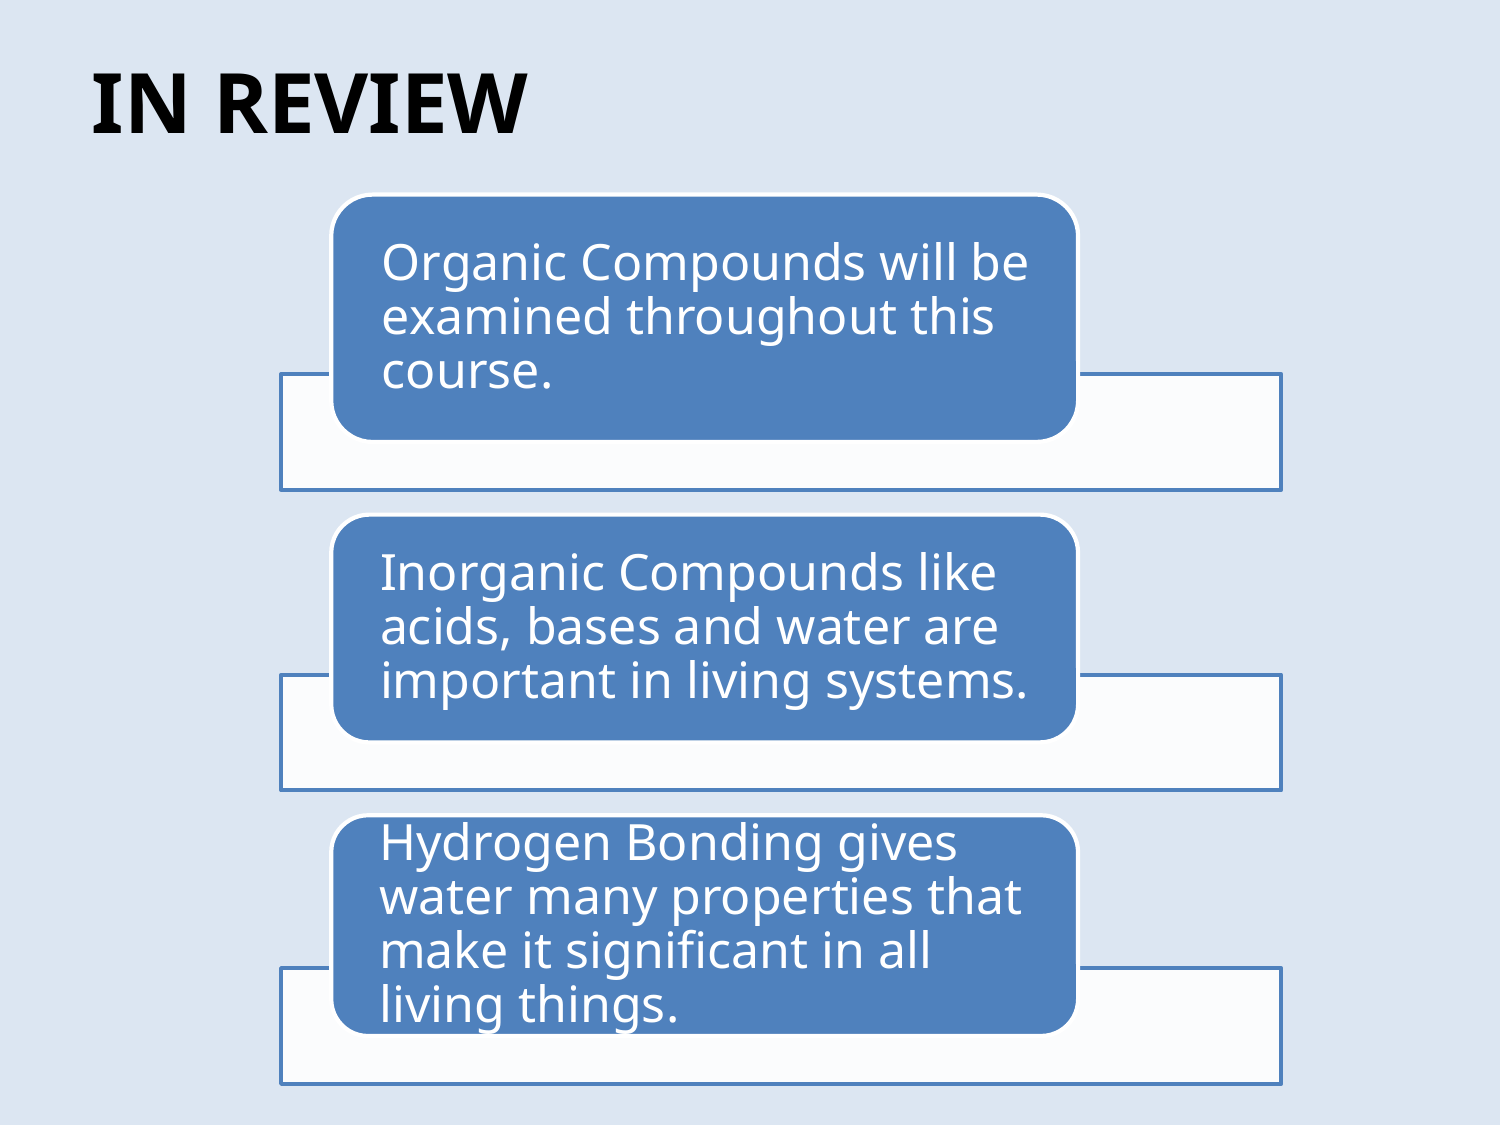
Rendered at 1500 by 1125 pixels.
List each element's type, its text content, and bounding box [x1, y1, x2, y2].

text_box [280, 184, 1282, 1095]
title In Review [76, 42, 1352, 267]
